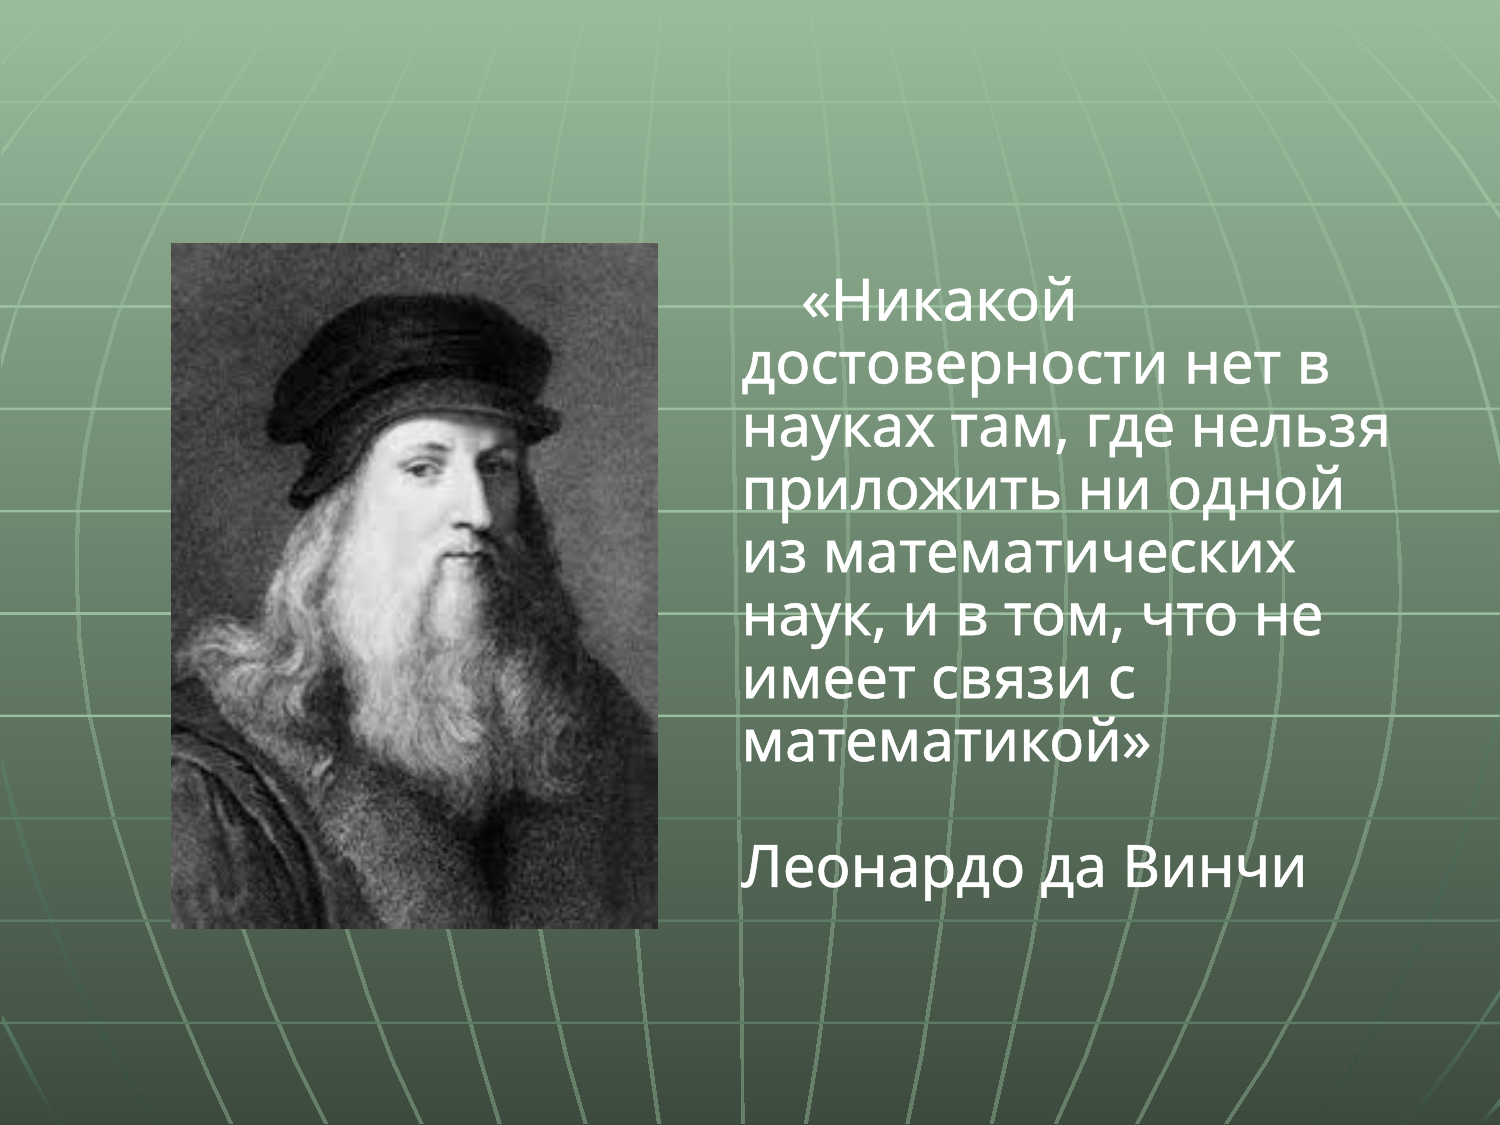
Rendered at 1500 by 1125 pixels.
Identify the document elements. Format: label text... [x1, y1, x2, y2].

list «Никакой достоверности нет в науках там, где нельзя приложить ни одной из математических наук, и в том, что не имеет связи с математикой» Леонардо да Винчи [726, 262, 1426, 1006]
picture [170, 243, 658, 929]
